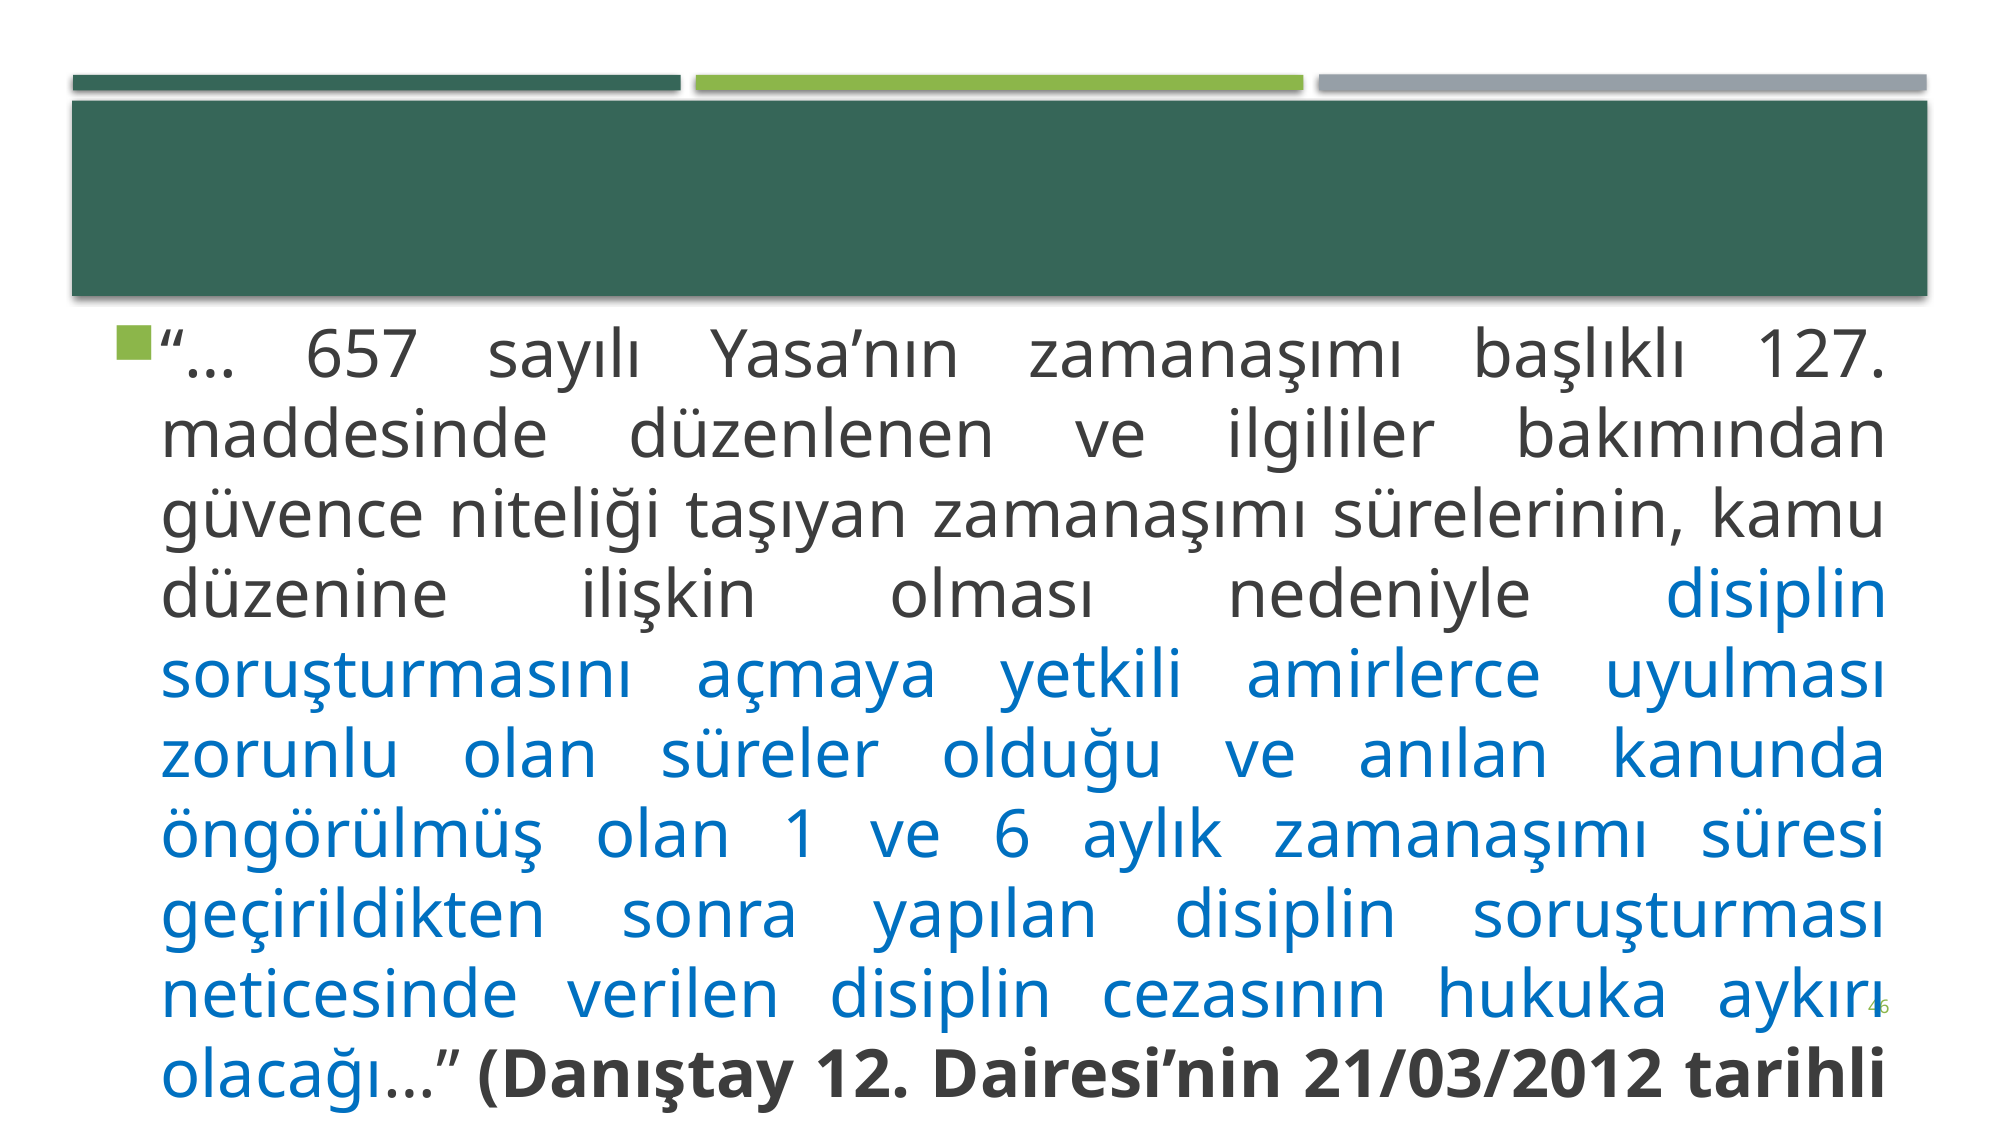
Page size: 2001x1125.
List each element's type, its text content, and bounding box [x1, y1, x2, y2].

slide_number 46 [1732, 977, 1905, 1037]
list “… 657 sayılı Yasa’nın zamanaşımı başlıklı 127. maddesinde düzenlenen ve ilgililer bakımından güvence niteliği taşıyan zamanaşımı sürelerinin, kamu düzenine ilişkin olması nedeniyle disiplin soruşturmasını açmaya yetkili amirlerce uyulması zorunlu olan süreler olduğu ve anılan kanunda öngörülmüş olan 1 ve 6 aylık zamanaşımı süresi geçirildikten sonra yapılan disiplin soruşturması neticesinde verilen disiplin cezasının hukuka aykırı olacağı…” (Danıştay 12. Dairesi’nin 21/03/2012 tarihli ve 2011/6930 esas, 2012/1639;) [95, 448, 1905, 1053]
